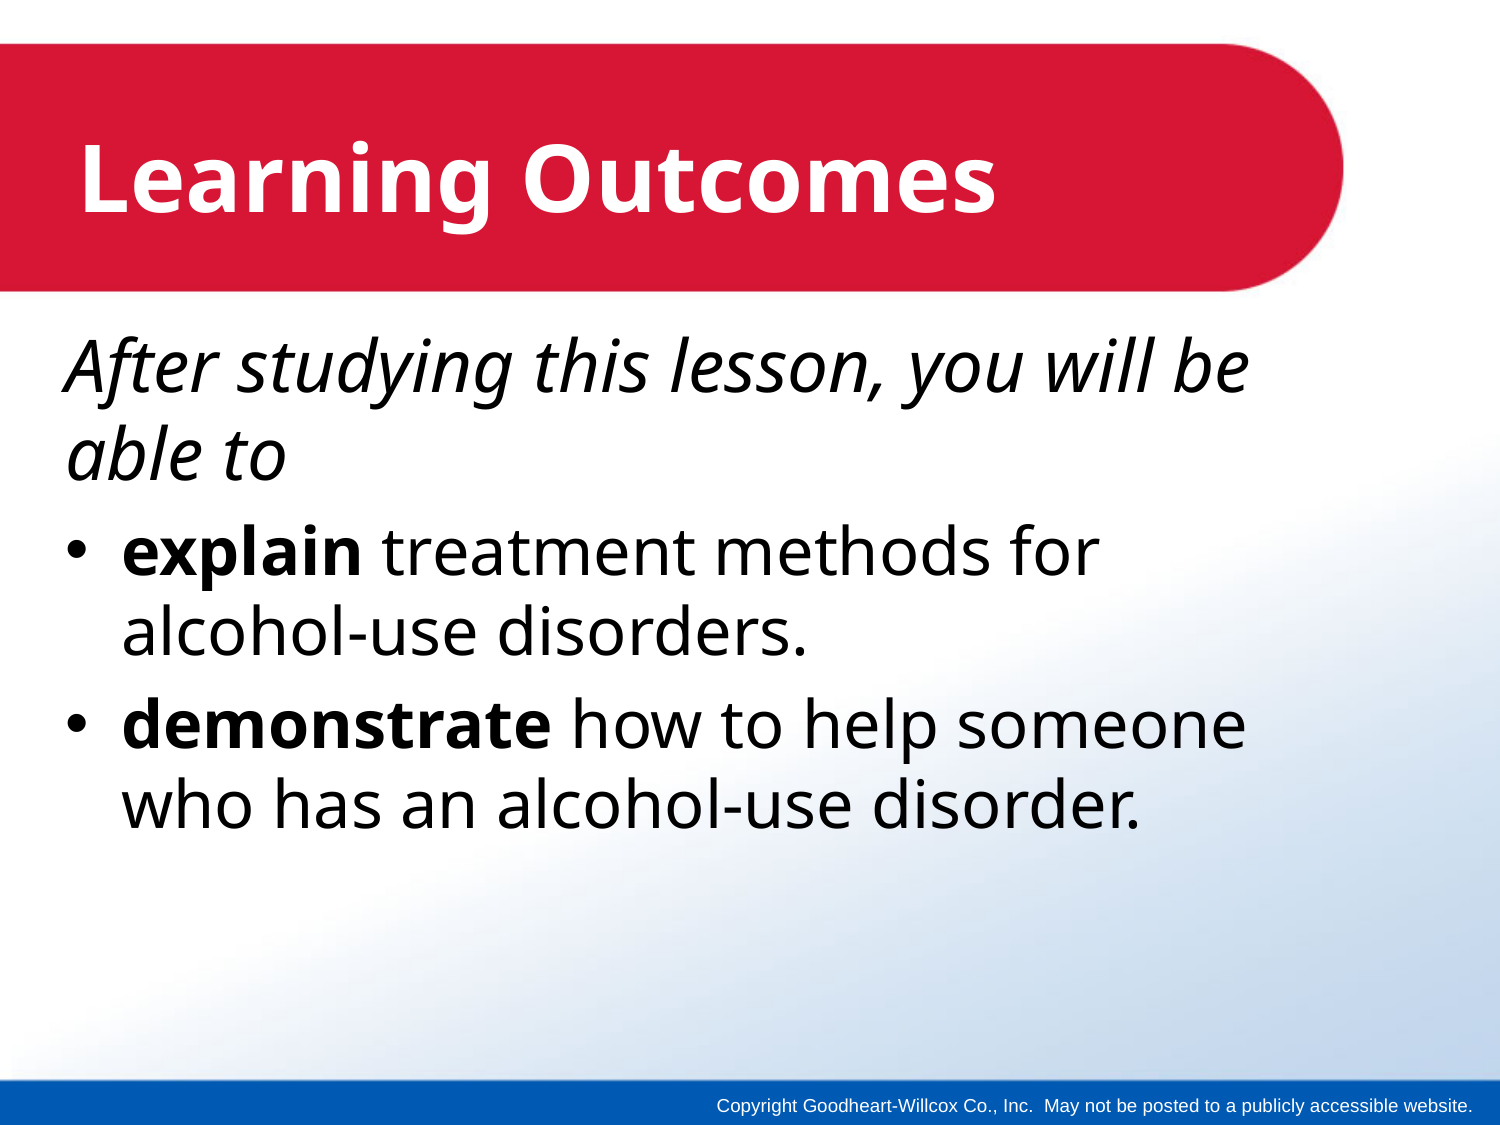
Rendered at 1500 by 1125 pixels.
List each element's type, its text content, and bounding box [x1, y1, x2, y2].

title Learning Outcomes [62, 75, 1250, 275]
list After studying this lesson, you will be able to explain treatment methods for alcohol-use disorders. demonstrate how to help someone who has an alcohol-use disorder. [50, 312, 1367, 1063]
picture [0, 0, 1500, 1125]
